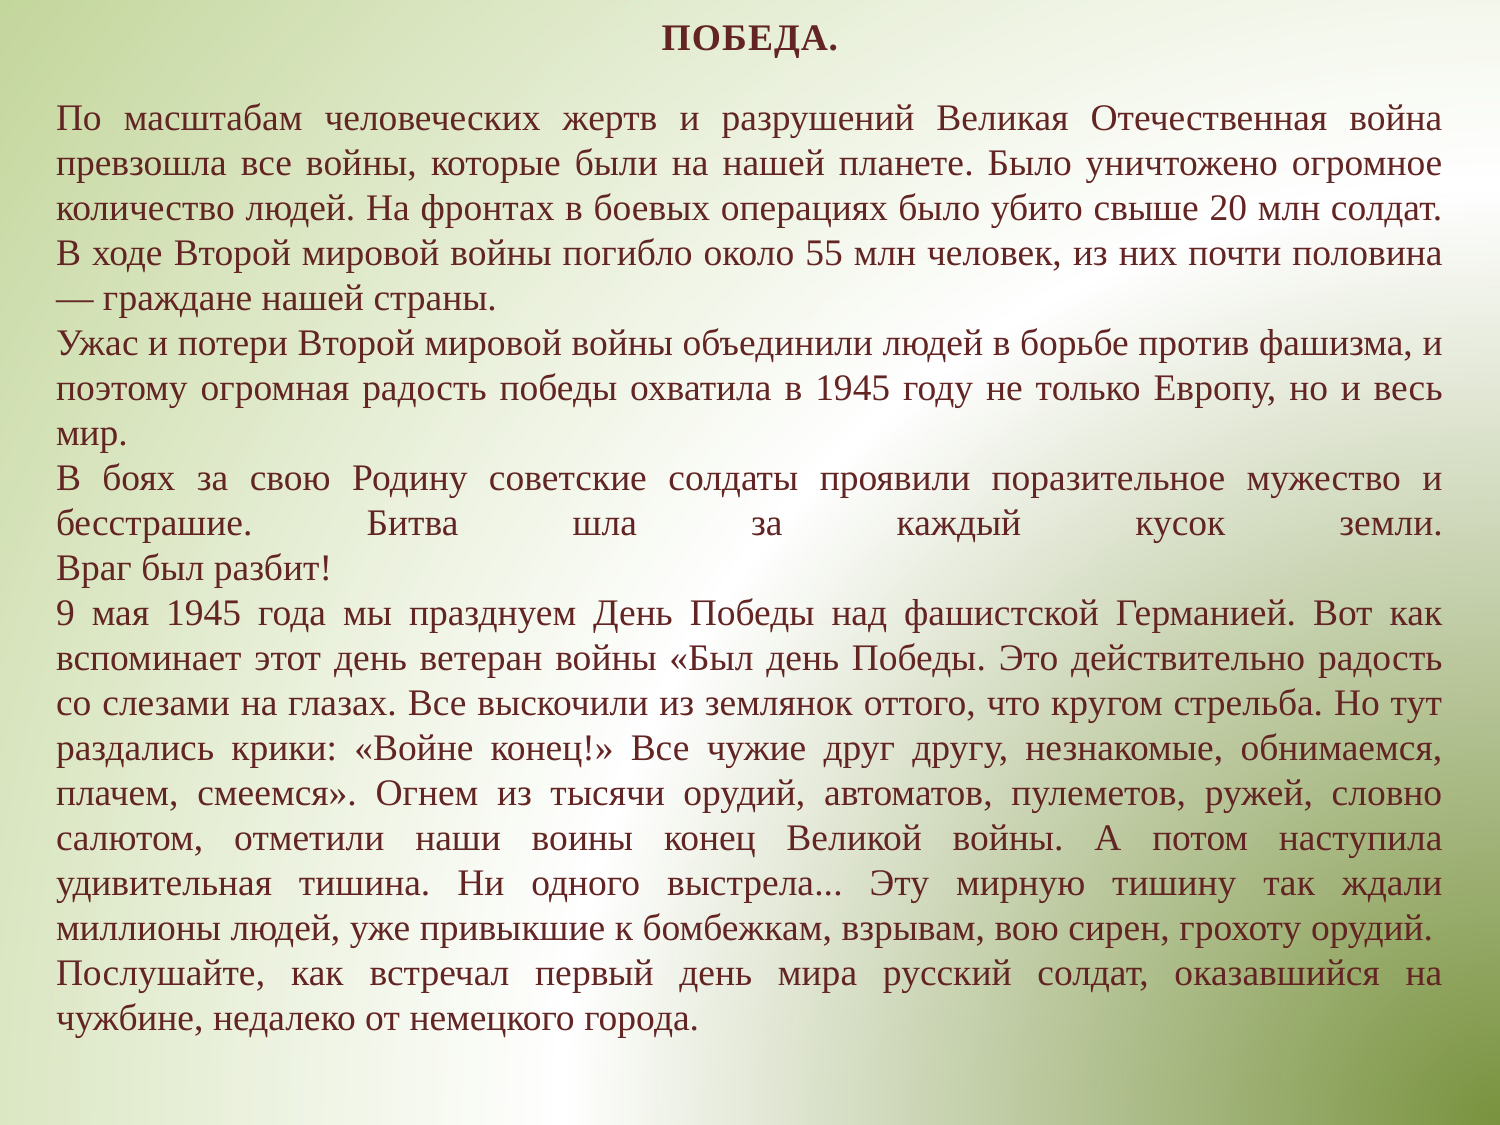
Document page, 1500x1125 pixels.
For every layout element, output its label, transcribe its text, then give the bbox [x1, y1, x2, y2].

picture [0, 0, 1500, 1125]
text_box ПОБЕДА. По масштабам человеческих жертв и разрушений Великая Отечественная война превзошла все войны, которые были на нашей планете. Было уничтожено огромное количество людей. На фронтах в боевых операциях было убито свыше 20 млн солдат. В ходе Второй мировой войны погибло около 55 млн человек, из них почти половина — граждане нашей страны. Ужас и потери Второй мировой войны объединили людей в борьбе против фашизма, и поэтому огромная радость победы охватила в 1945 году не только Европу, но и весь мир. В боях за свою Родину советские солдаты проявили поразительное мужество и бесстрашие. Битва шла за каждый кусок земли. Враг был разбит! 9 мая 1945 года мы празднуем День Победы над фашистской Германией. Вот как вспоминает этот день ветеран войны «Был день Победы. Это действительно радость со слезами на глазах. Все выскочили из землянок оттого, что кругом стрельба. Но тут раздались крики: «Войне конец!» Все чужие друг другу, незнакомые, обнимаемся, плачем, смеемся». Огнем из тысячи орудий, автоматов, пулеметов, ружей, словно салютом, отметили наши воины конец Великой войны. А потом наступила удивительная тишина. Ни одного выстрела... Эту мирную тишину так ждали миллионы людей, уже привыкшие к бомбежкам, взрывам, вою сирен, грохоту орудий. Послушайте, как встречал первый день мира русский солдат, оказавшийся на чужбине, недалеко от немецкого города. [41, 19, 1459, 1046]
